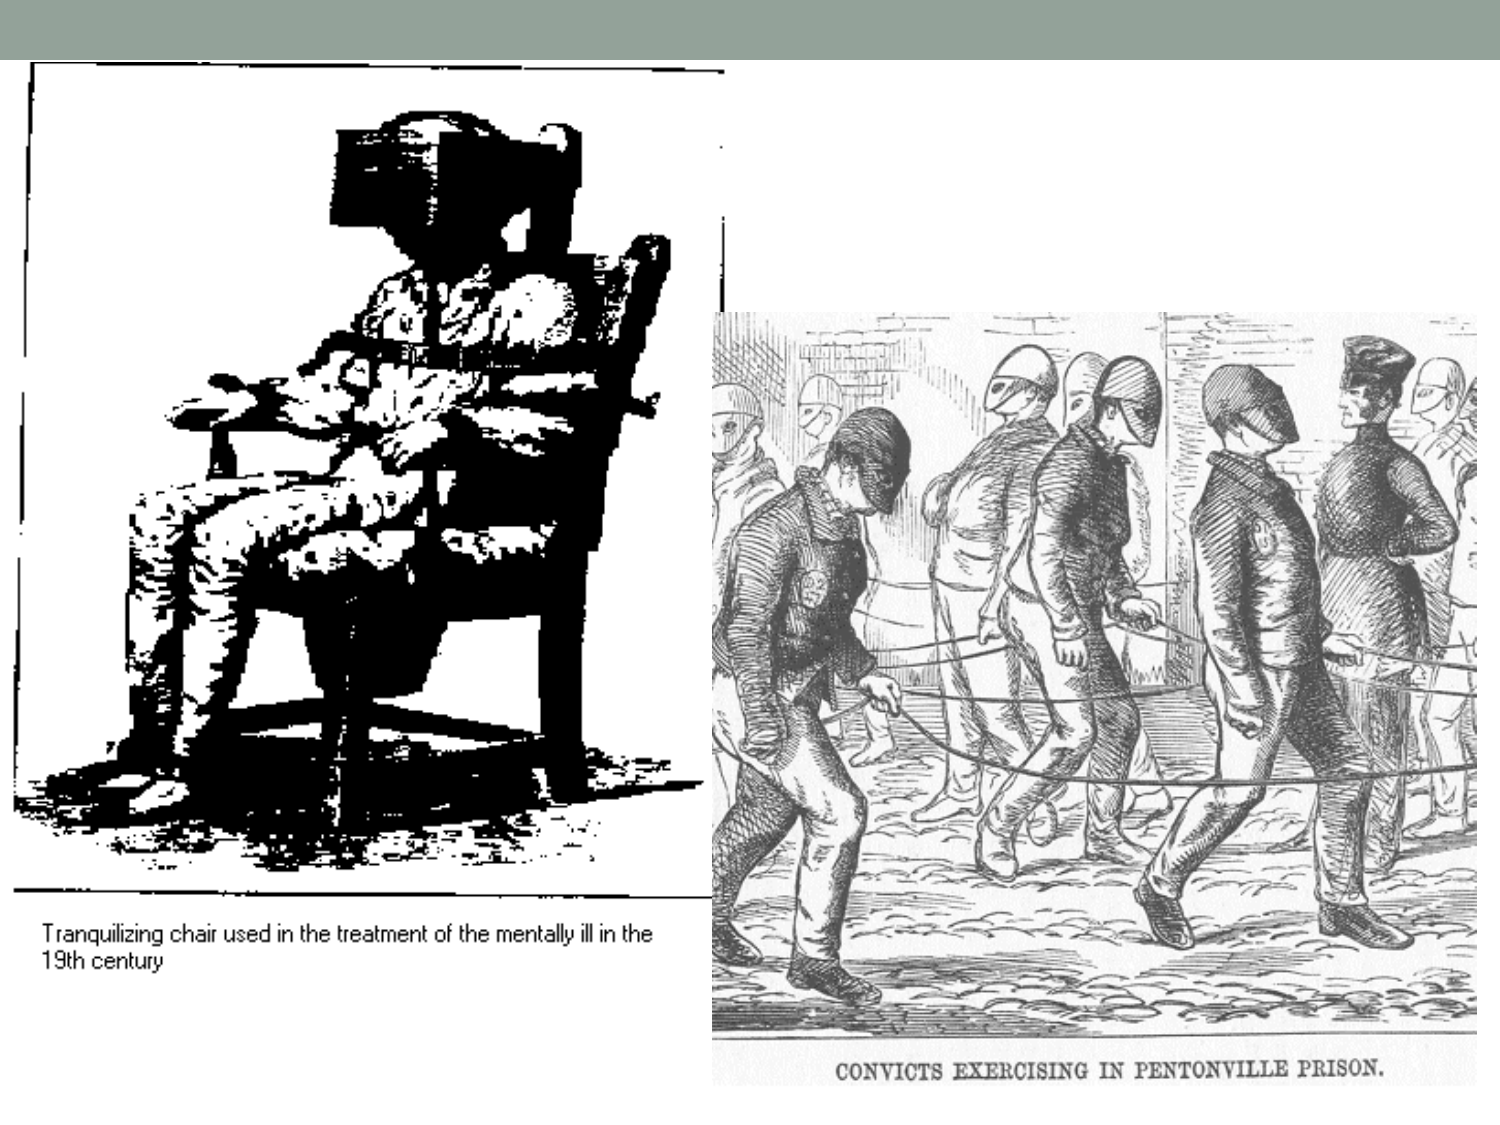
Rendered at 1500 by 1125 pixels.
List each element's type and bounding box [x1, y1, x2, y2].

picture [712, 312, 1477, 1088]
list [3, 62, 763, 988]
